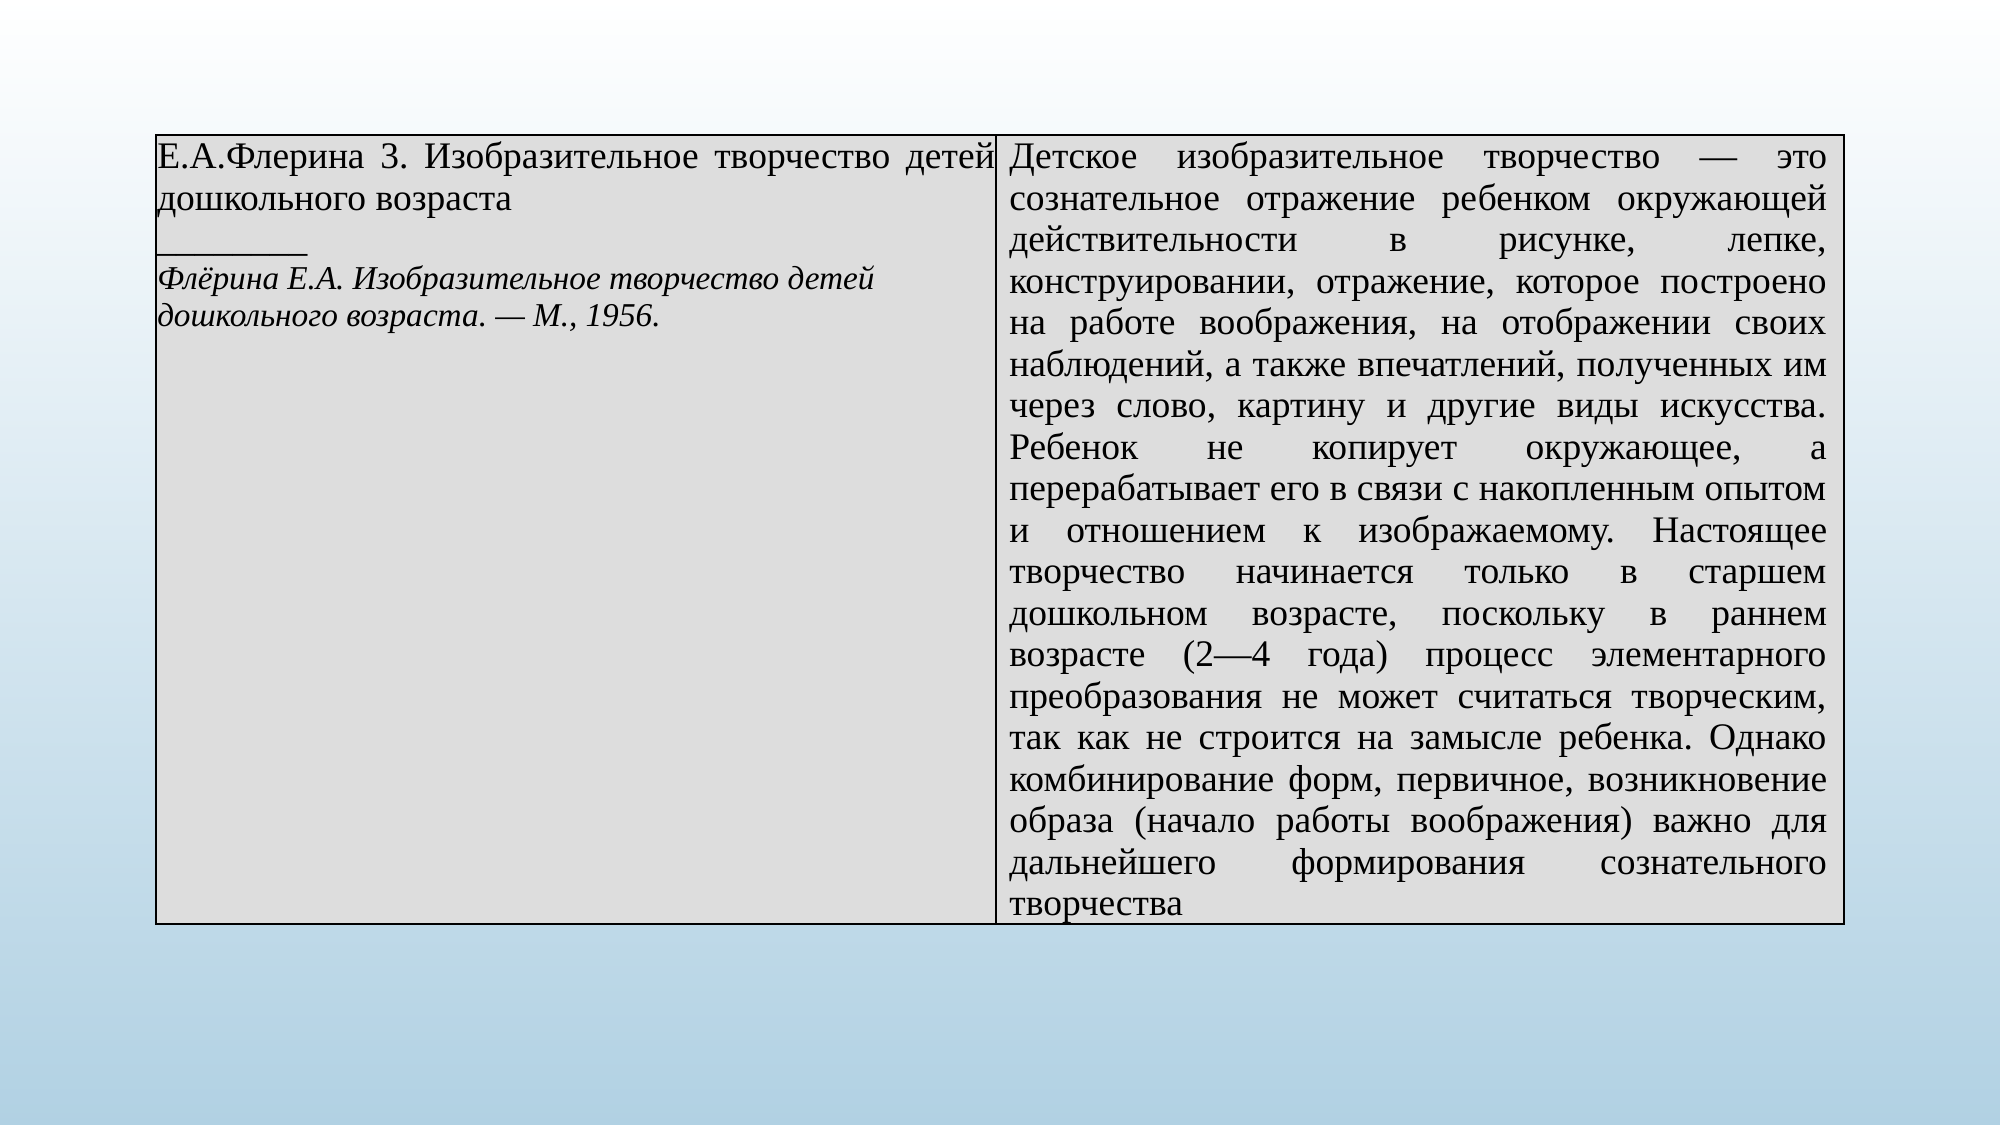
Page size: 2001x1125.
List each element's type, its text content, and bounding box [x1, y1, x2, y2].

table_header Детское изобразительное творче­ство — это сознательное отражение ре­бенком окружающей действительности в рисунке, лепке, конструировании, от­ражение, которое построено на работе воображения, на отображении своих наблюдений, а также впечатлений, по­лученных им через слово, картину и другие виды искусства. Ребенок не ко­пирует окружающее, а перерабатывает его в связи с накопленным опытом и отношением к изображаемому. Настоя­щее творчество начинается только в старшем дошкольном возрасте, посколь­ку в раннем возрасте (2—4 года) процесс элементарного преобразования не может считаться творческим, так как не стро­ится на замысле ребенка. Однако ком­бинирование форм, первичное, возник­новение образа (начало работы вооб­ражения) важно для дальнейшего фор­мирования сознательного творчества [997, 136, 1843, 923]
table_header Е.А.Флерина 3. Изобразитель­ное творчество детей дошколь­ного возраста ________ Флёрина E.A. Изобразительное творчество детей дошкольного возраста. — М., 1956. [157, 136, 995, 923]
